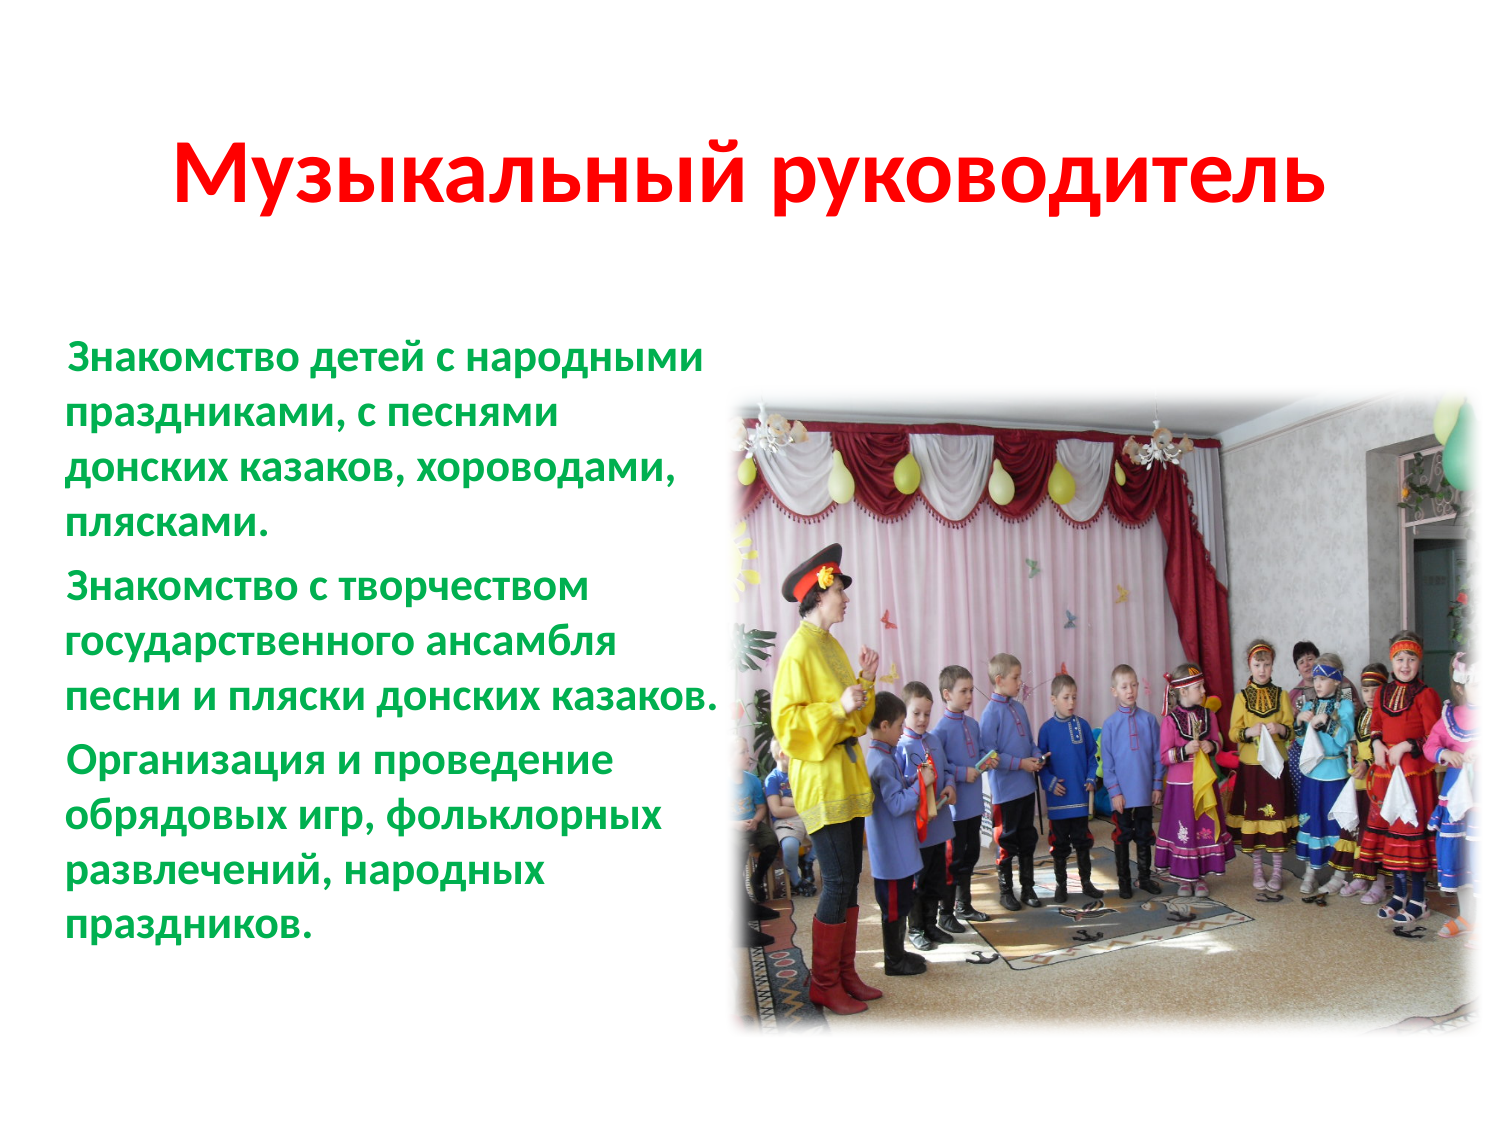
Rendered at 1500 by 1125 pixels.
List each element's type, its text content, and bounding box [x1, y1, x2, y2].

list Знакомство детей с народными праздниками, с песнями донских казаков, хороводами, плясками. Знакомство с творчеством государственного ансамбля песни и пляски донских казаков. Организация и проведение обрядовых игр, фольклорных развлечений, народных праздников. [0, 262, 738, 1005]
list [724, 384, 1483, 1038]
title Музыкальный руководитель [75, 45, 1425, 288]
